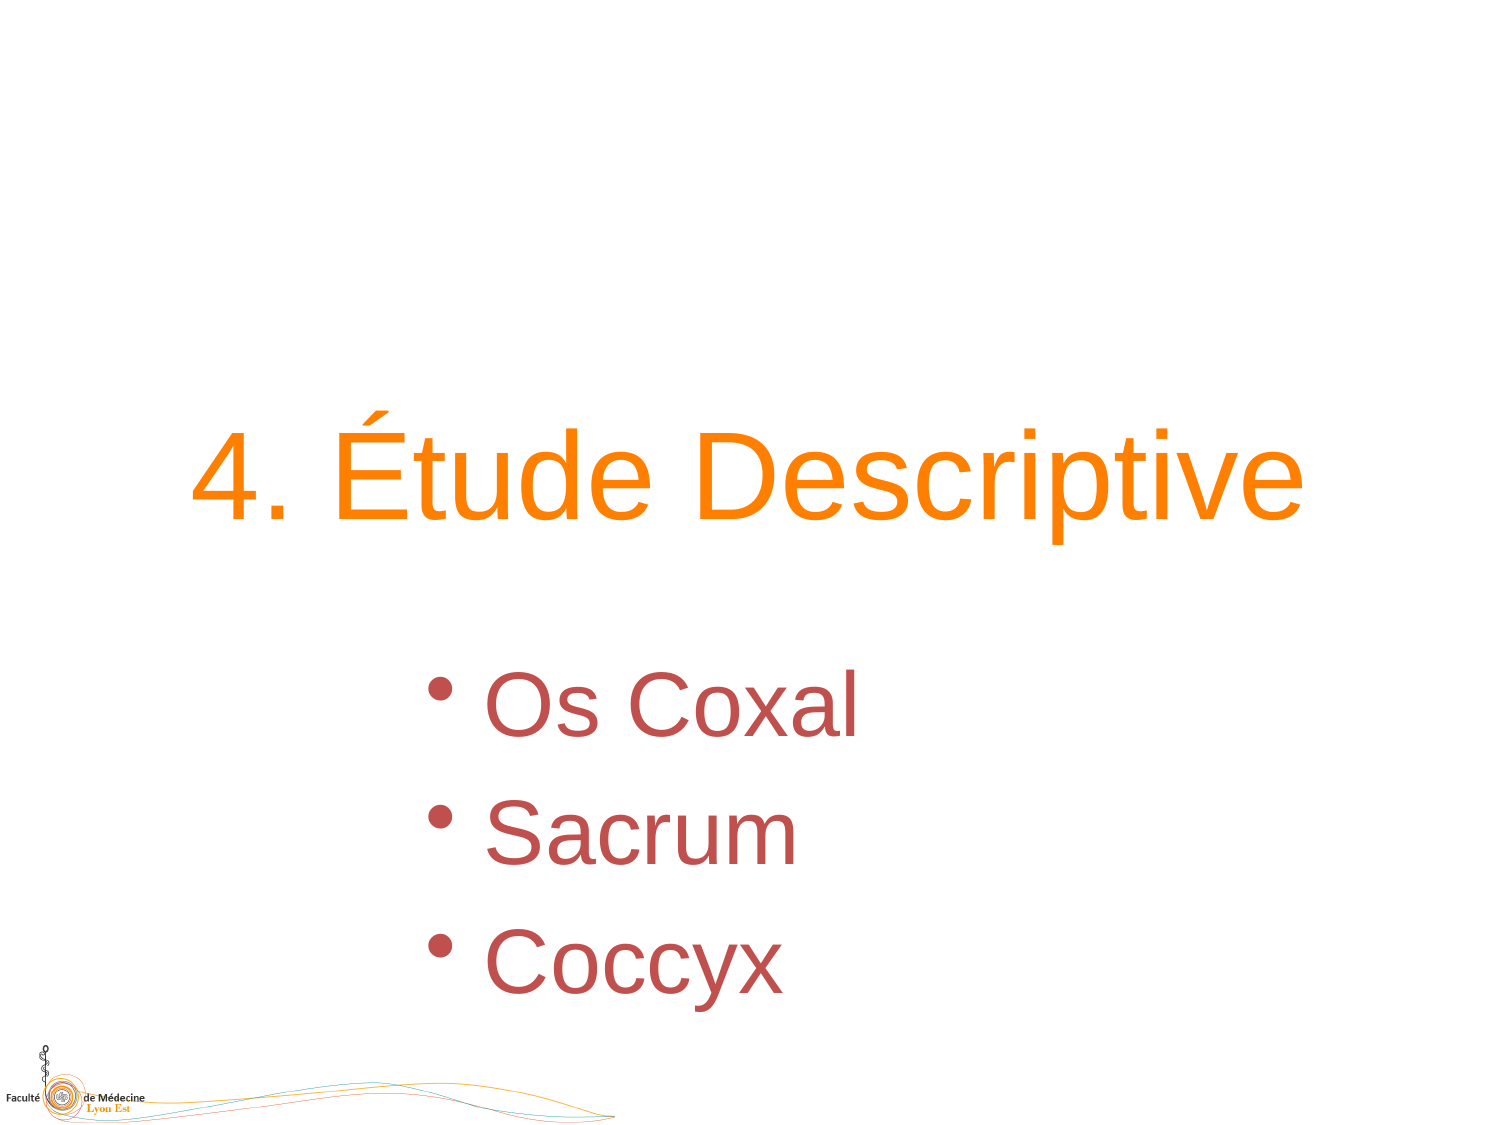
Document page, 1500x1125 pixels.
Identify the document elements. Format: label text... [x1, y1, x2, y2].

picture [6, 1045, 615, 1123]
title 4. Étude Descriptive [112, 349, 1388, 591]
subtitle Os Coxal Sacrum Coccyx [410, 637, 1344, 1064]
